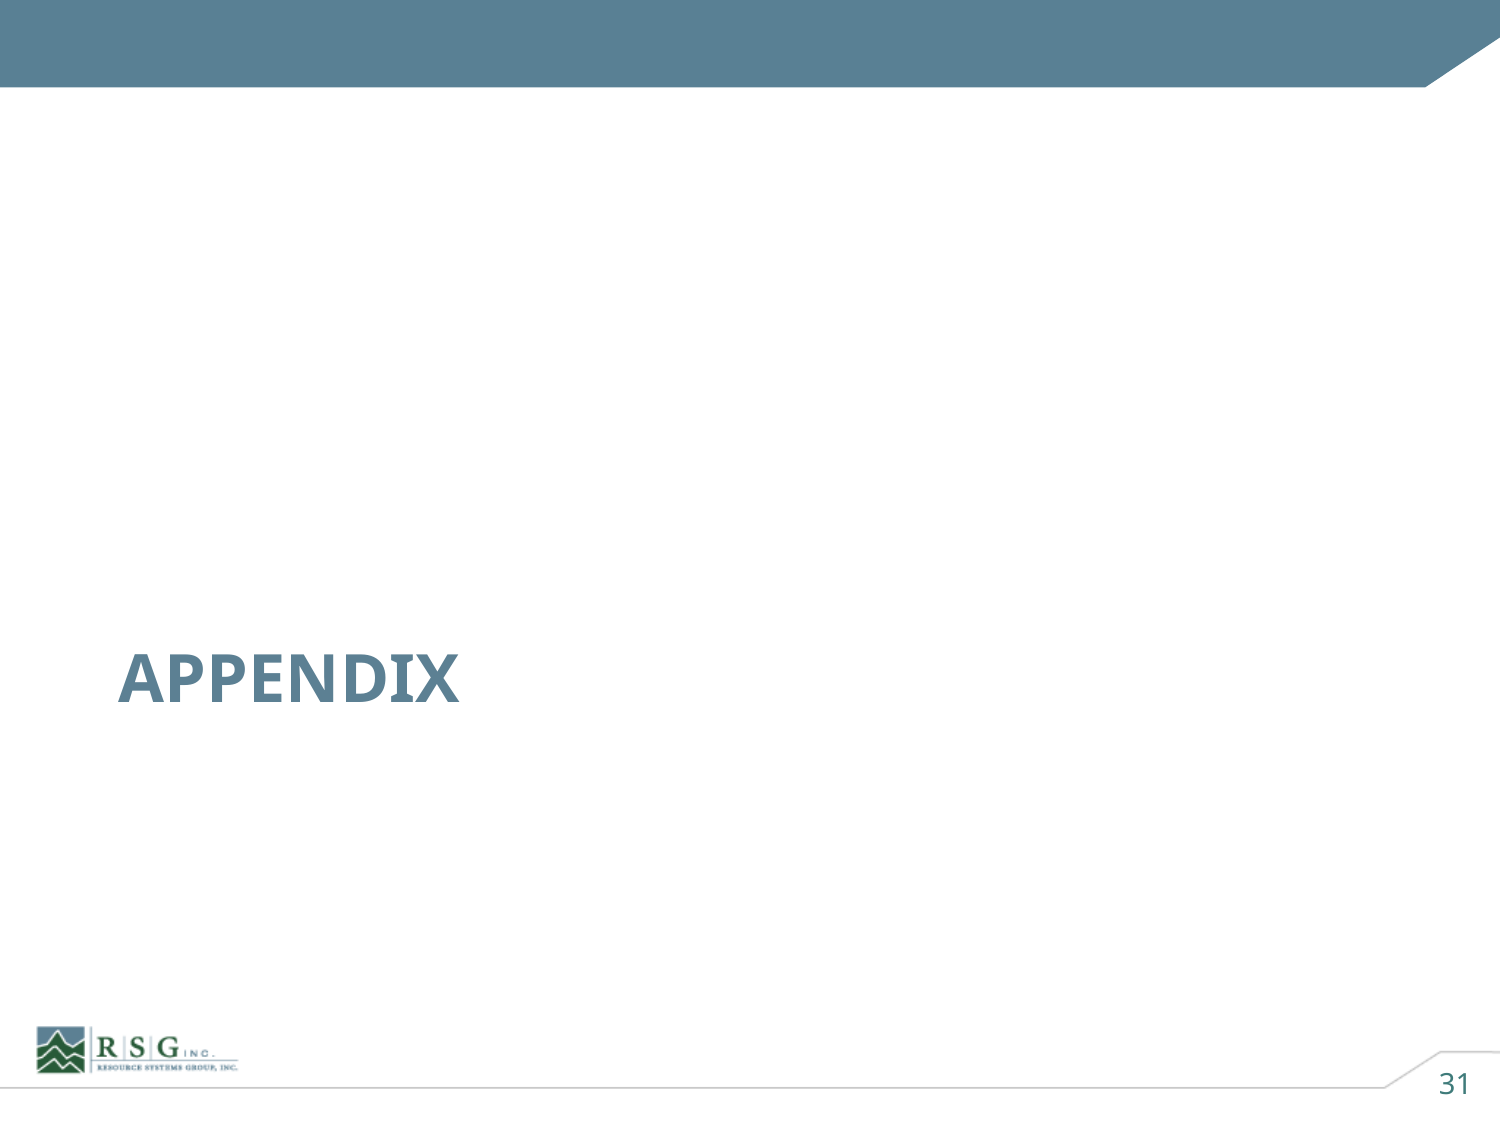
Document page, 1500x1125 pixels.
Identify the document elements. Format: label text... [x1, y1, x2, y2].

picture [0, 39, 1500, 1125]
slide_number 31 [1359, 1037, 1473, 1113]
list APPENDIX [118, 476, 1394, 724]
